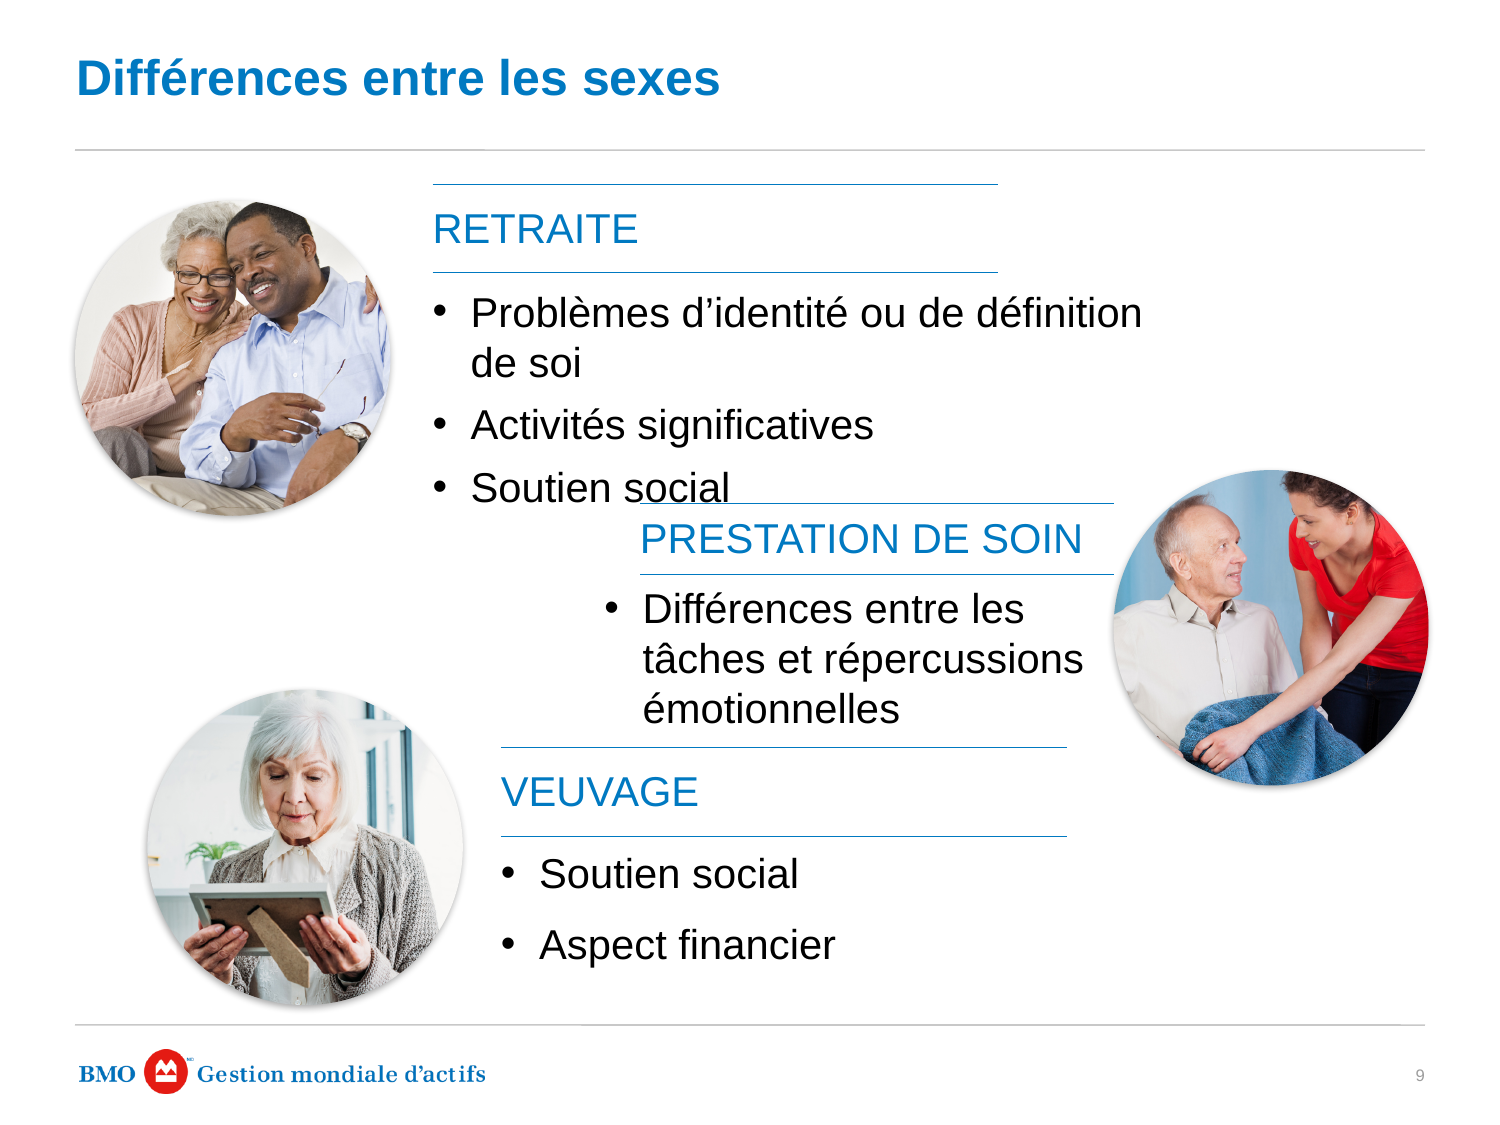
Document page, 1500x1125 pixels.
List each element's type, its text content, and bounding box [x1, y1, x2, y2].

table_header PRESTATION DE SOIN [640, 504, 1114, 574]
table_header RETRAITE [433, 185, 998, 272]
text_box Soutien social Aspect financier [500, 839, 1251, 976]
table_header VEUVAGE [501, 748, 1067, 836]
title Différences entre les sexes [76, 0, 1427, 150]
text_box Problèmes d’identité ou de définition de soi Activités significatives Soutien social [432, 278, 1183, 518]
picture [79, 1049, 485, 1094]
slide_number 9 [1350, 1025, 1425, 1125]
text_box [146, 688, 464, 1006]
text_box [74, 199, 392, 517]
text_box [1112, 469, 1430, 787]
text_box Différences entre les tâches et répercussions émotionnelles [604, 574, 1104, 740]
